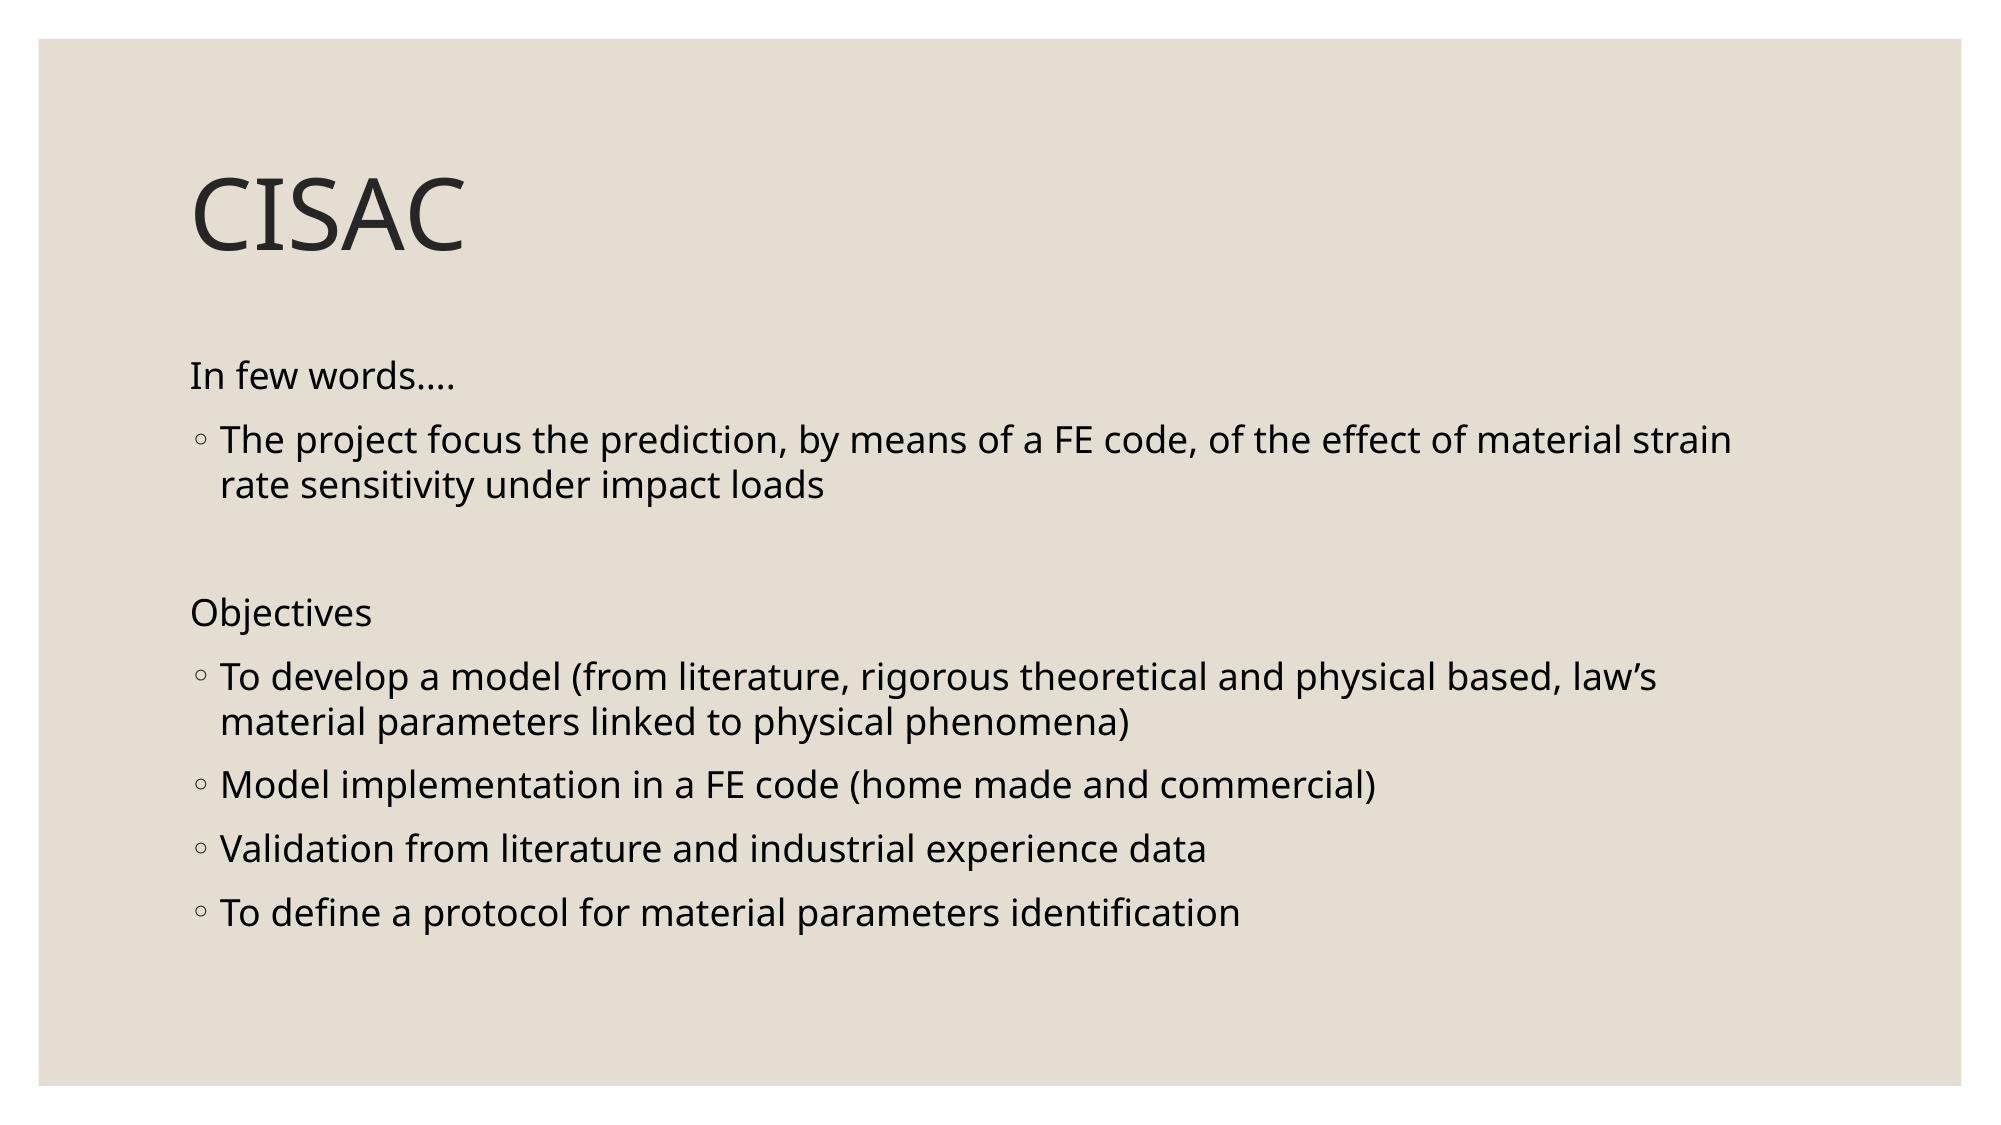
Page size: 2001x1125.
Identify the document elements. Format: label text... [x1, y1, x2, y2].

title CISAC [174, 105, 1825, 331]
list In few words…. The project focus the prediction, by means of a FE code, of the effect of material strain rate sensitivity under impact loads Objectives To develop a model (from literature, rigorous theoretical and physical based, law’s material parameters linked to physical phenomena) Model implementation in a FE code (home made and commercial) Validation from literature and industrial experience data To define a protocol for material parameters identification [174, 345, 1825, 990]
